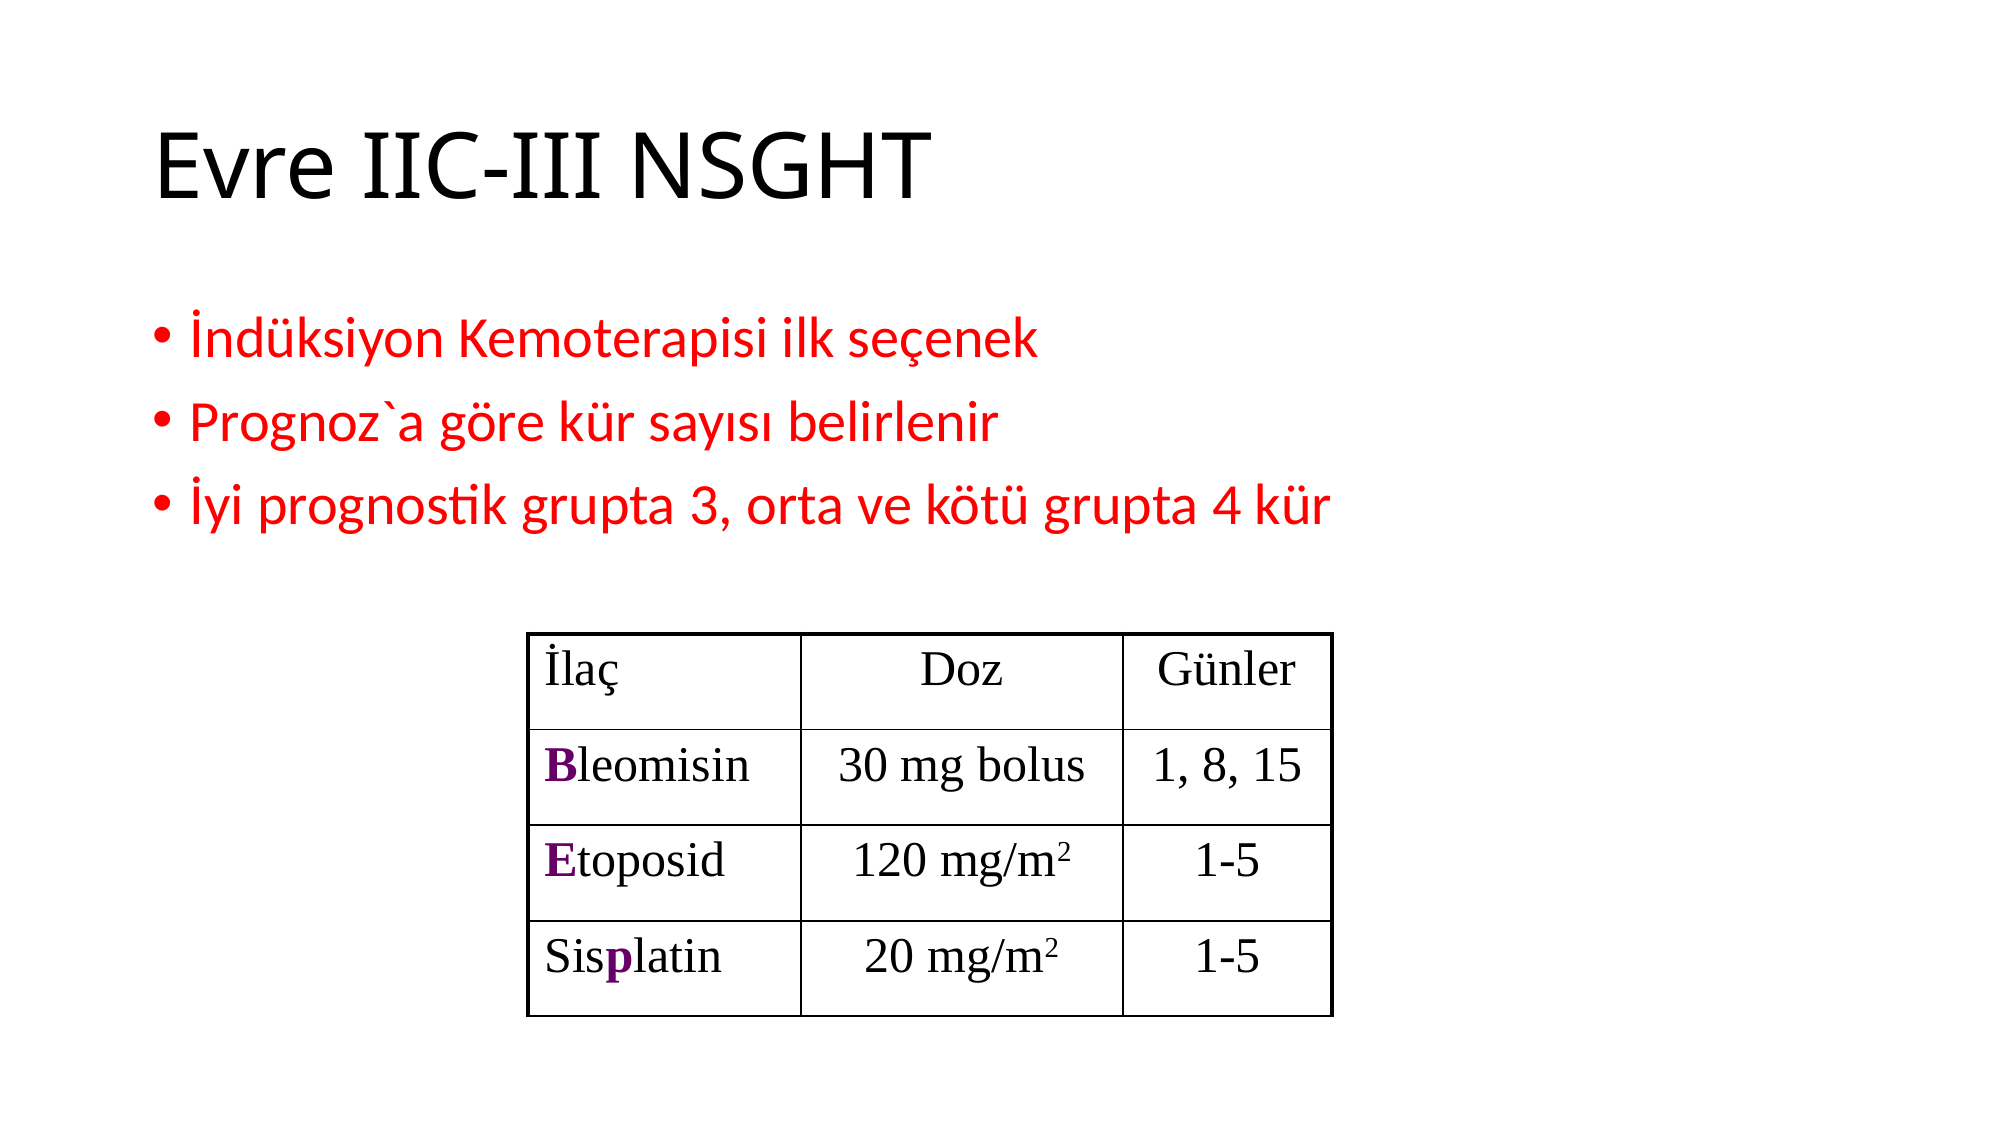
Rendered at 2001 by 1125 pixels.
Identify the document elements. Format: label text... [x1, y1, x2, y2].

table_header İlaç [530, 636, 800, 729]
table_cell 20 mg/m2 [802, 922, 1122, 1015]
title Evre IIC-III NSGHT [137, 59, 1863, 278]
table_cell Etoposid [530, 826, 800, 920]
list İndüksiyon Kemoterapisi ilk seçenek Prognoz`a göre kür sayısı belirlenir İyi prognostik grupta 3, orta ve kötü grupta 4 kür [137, 299, 1863, 1014]
table_cell Bleomisin [530, 730, 800, 824]
table_cell 1-5 [1124, 826, 1330, 920]
table_cell 120 mg/m2 [802, 826, 1122, 920]
table_cell 1, 8, 15 [1124, 730, 1330, 824]
table_cell 1-5 [1124, 922, 1330, 1015]
table_header Doz [802, 636, 1122, 729]
table_cell 30 mg bolus [802, 730, 1122, 824]
table_cell Sisplatin [530, 922, 800, 1015]
table_header Günler [1124, 636, 1330, 729]
